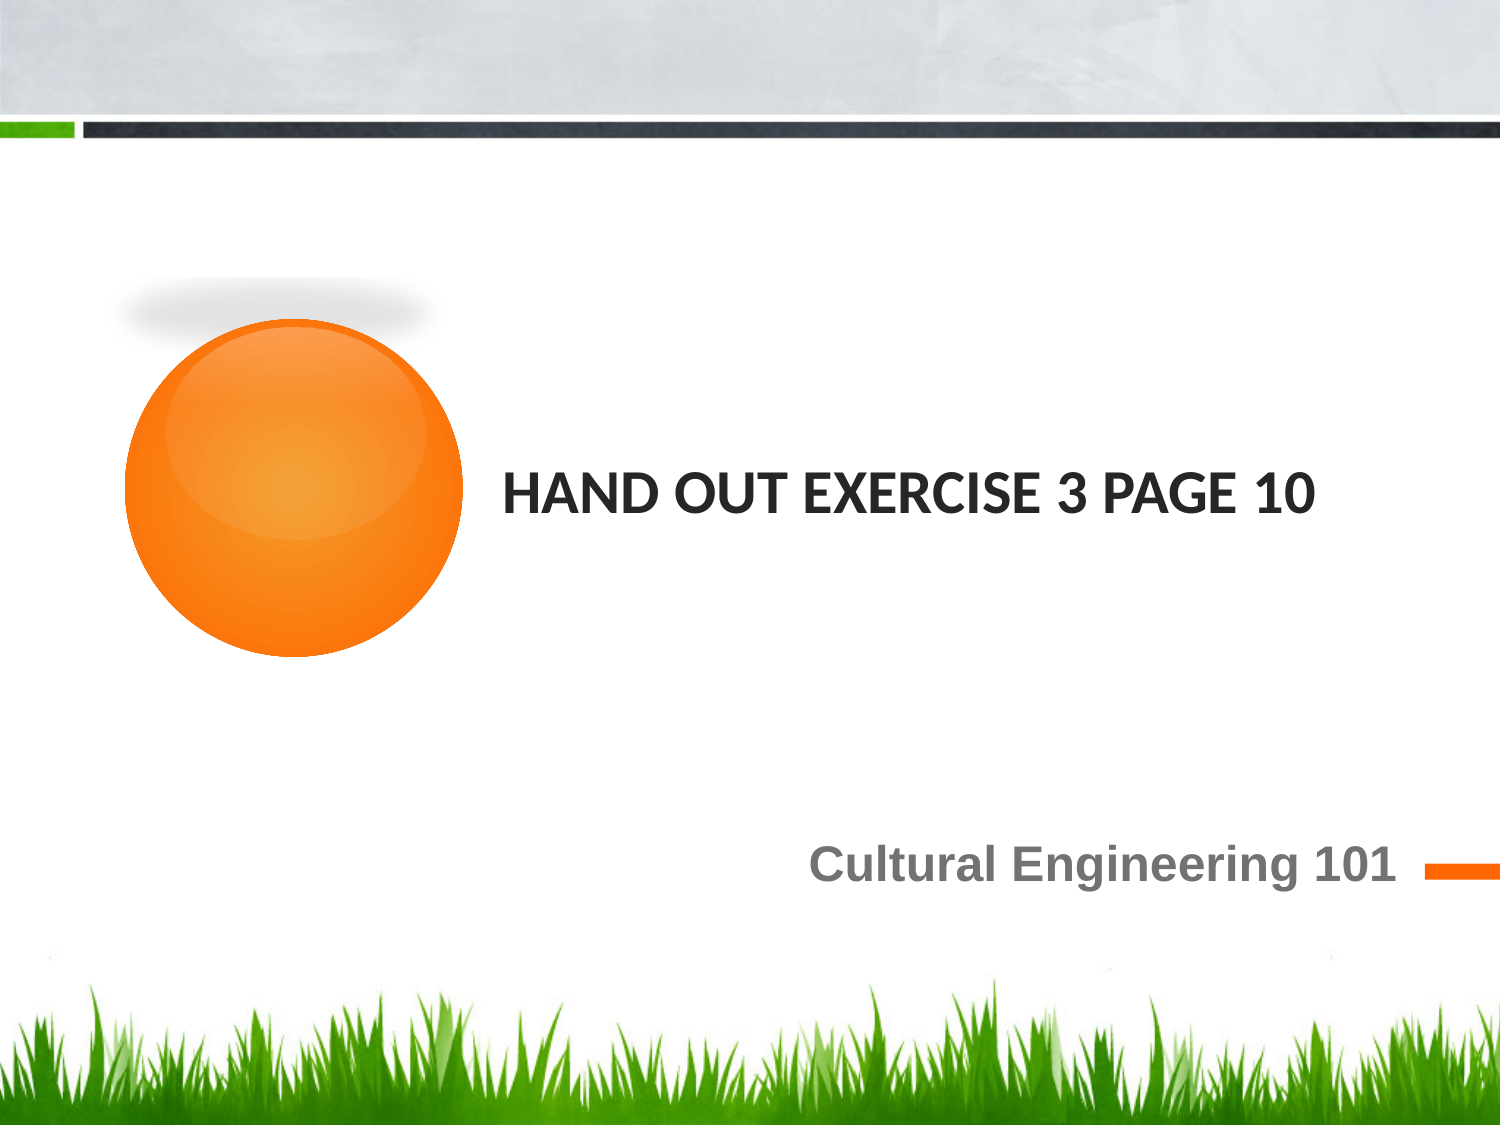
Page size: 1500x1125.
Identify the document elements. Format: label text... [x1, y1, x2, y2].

list Cultural Engineering 101 [62, 837, 1413, 900]
picture [0, 0, 1500, 1125]
title Hand out Exercise 3 Page 10 [487, 326, 1450, 650]
